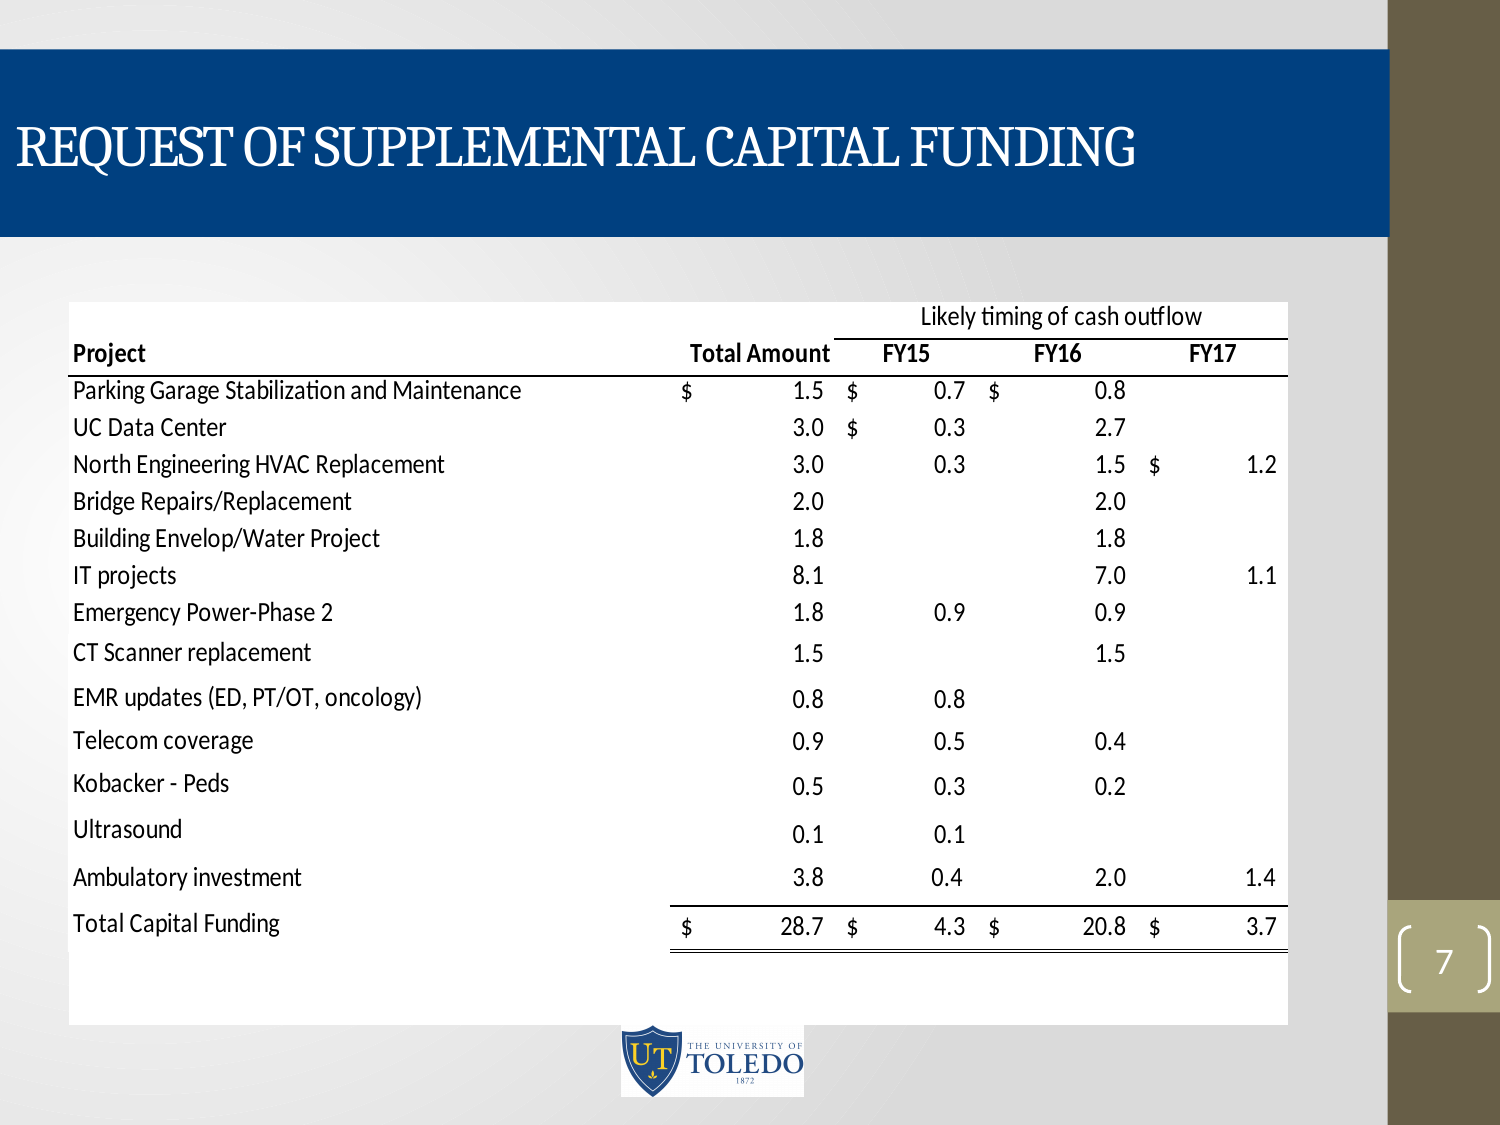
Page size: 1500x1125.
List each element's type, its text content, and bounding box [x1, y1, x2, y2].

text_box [67, 300, 1290, 1027]
title REQUEST OF SUPPLEMENTAL CAPITAL FUNDING [0, 49, 1390, 237]
slide_number 7 [1397, 925, 1492, 994]
picture [620, 1027, 805, 1098]
